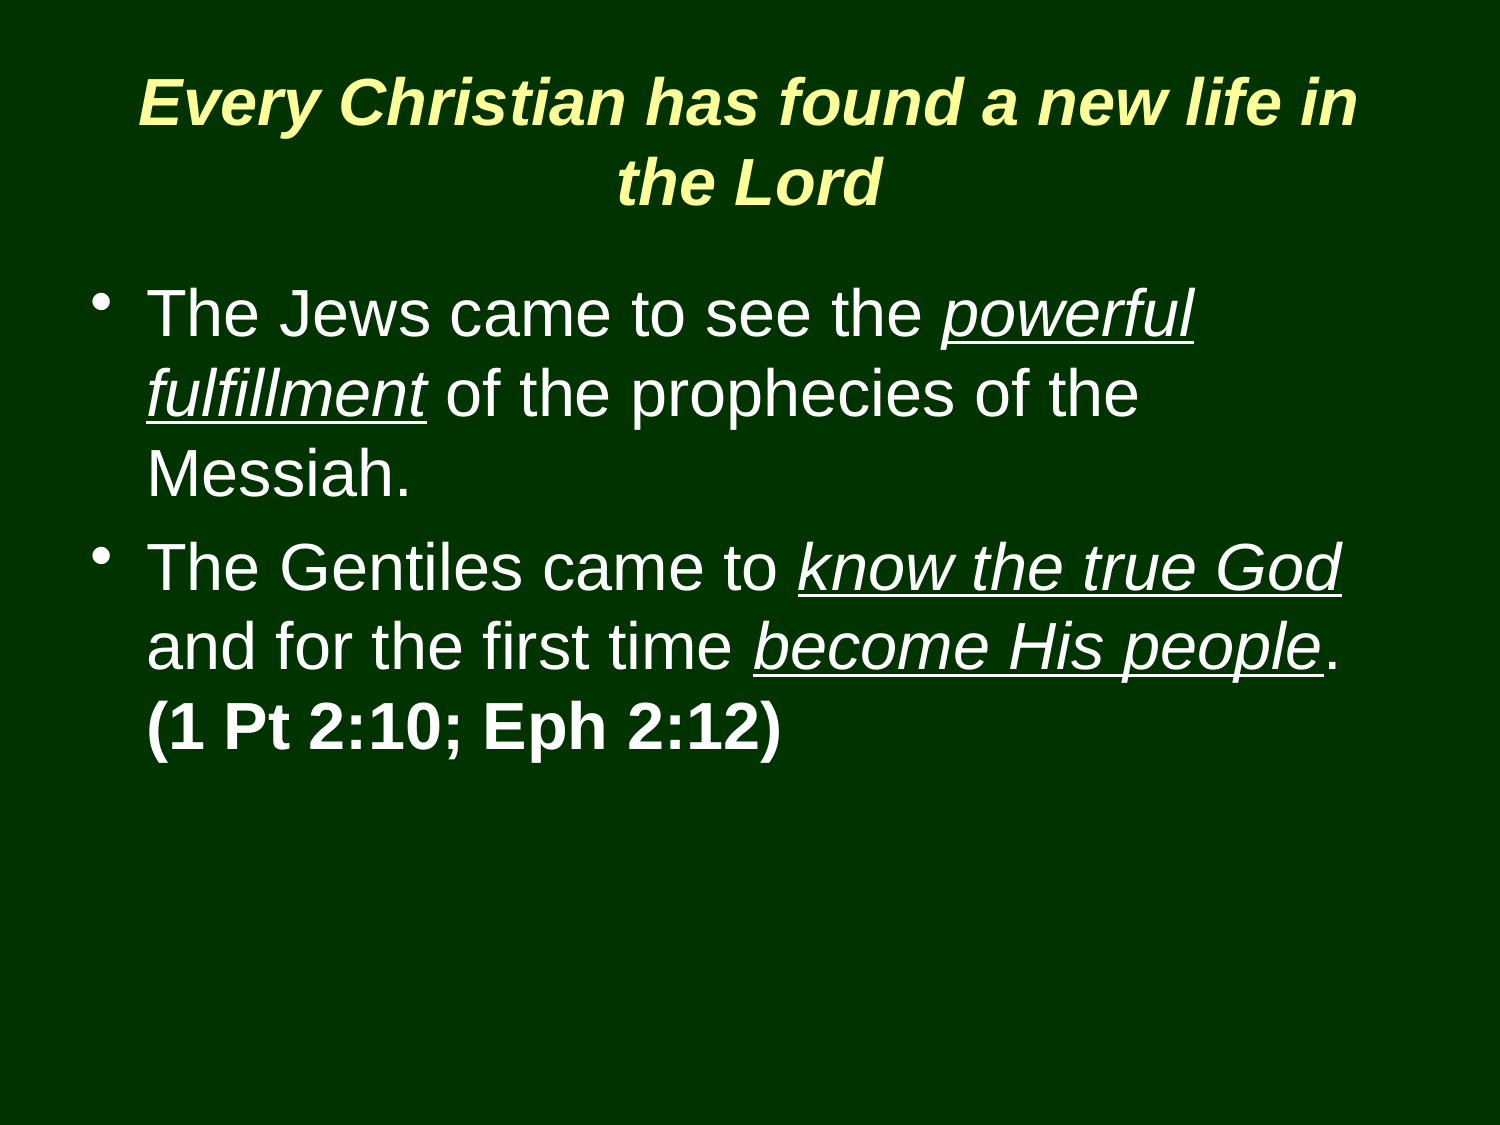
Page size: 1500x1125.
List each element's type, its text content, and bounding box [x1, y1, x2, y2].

list The Jews came to see the powerful fulfillment of the prophecies of the Messiah. The Gentiles came to know the true God and for the first time become His people. (1 Pt 2:10; Eph 2:12) [75, 262, 1425, 1005]
title Every Christian has found a new life in the Lord [75, 45, 1425, 233]
